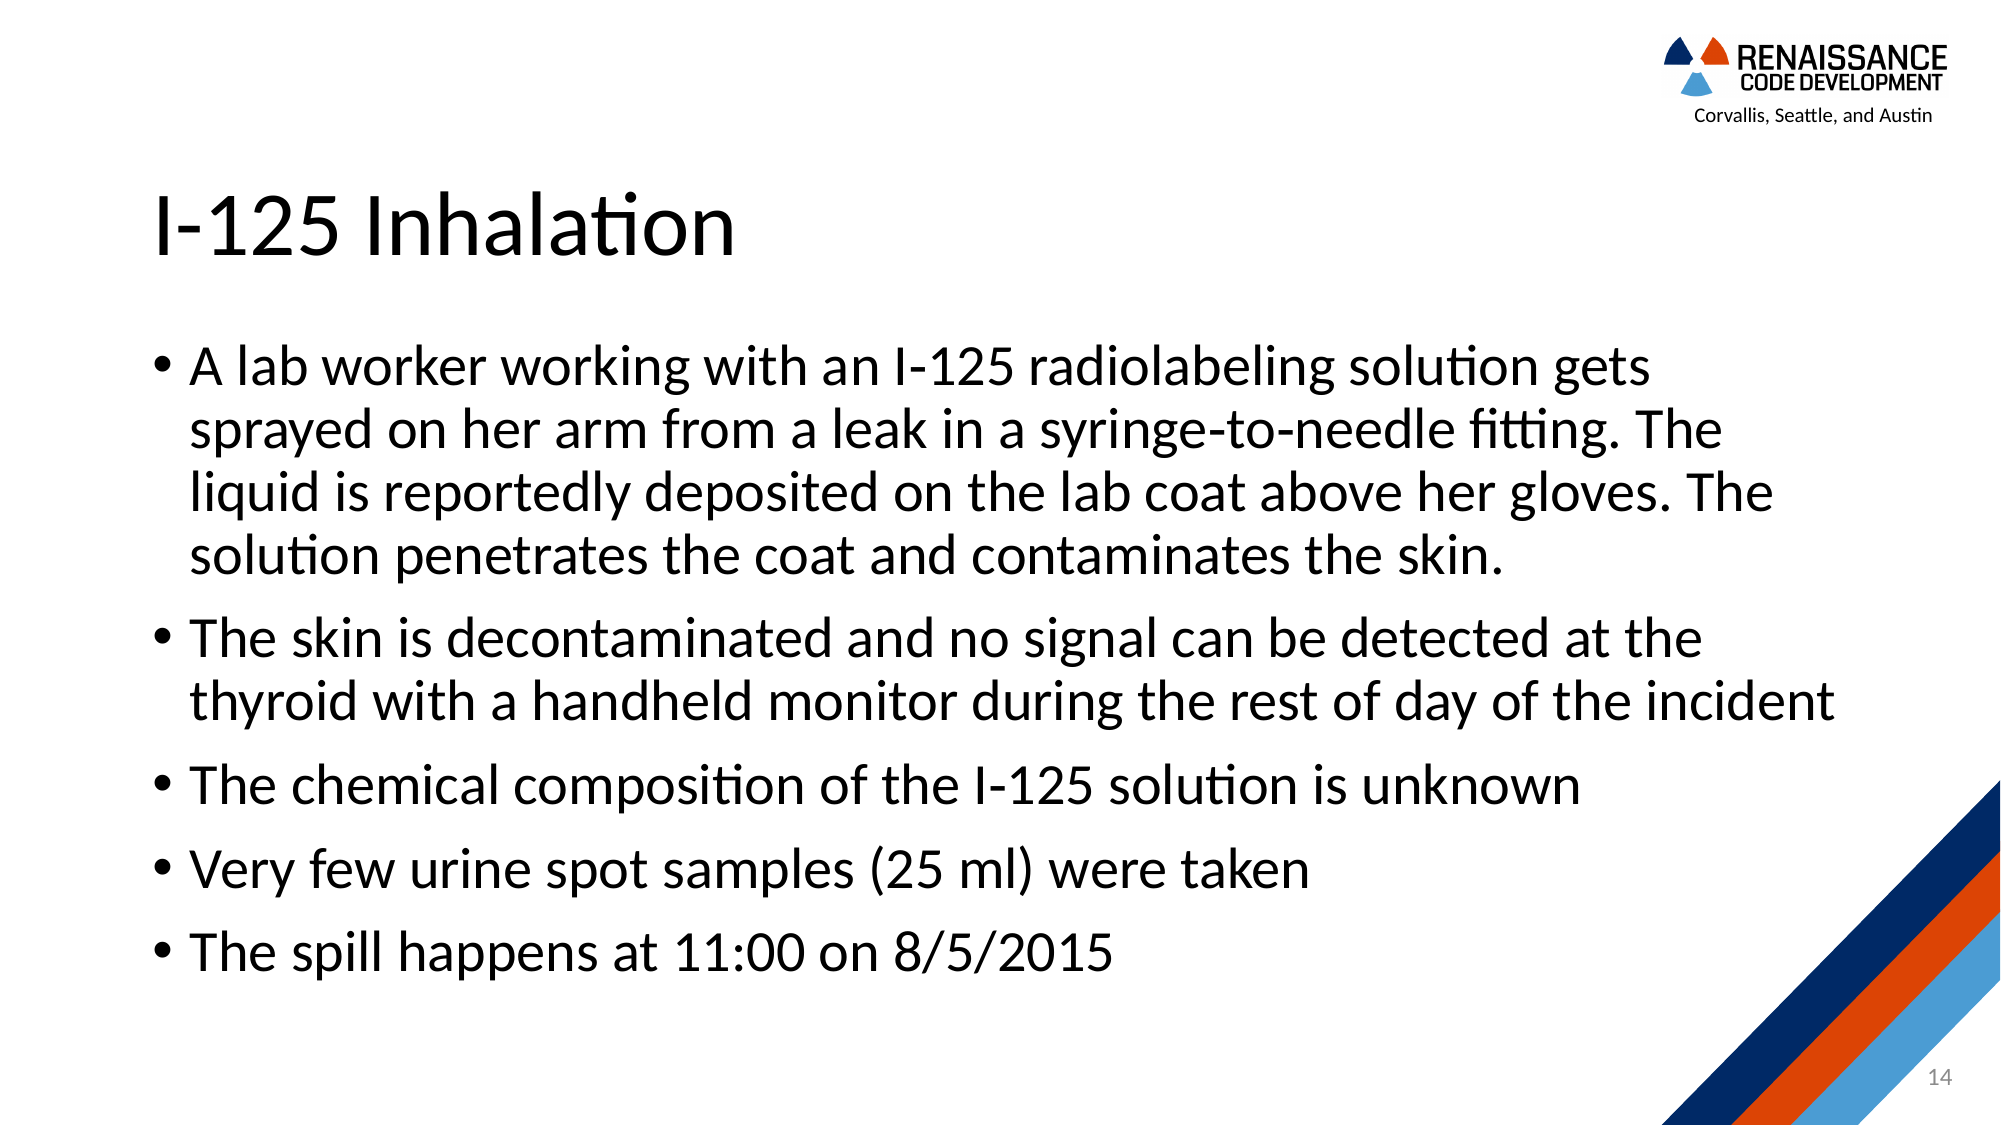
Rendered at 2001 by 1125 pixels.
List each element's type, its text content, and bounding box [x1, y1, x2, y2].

list A lab worker working with an I‐125 radiolabeling solution gets sprayed on her arm from a leak in a syringe‐to‐needle fitting. The liquid is reportedly deposited on the lab coat above her gloves. The solution penetrates the coat and contaminates the skin. The skin is decontaminated and no signal can be detected at the thyroid with a handheld monitor during the rest of day of the incident The chemical composition of the I‐125 solution is unknown Very few urine spot samples (25 ml) were taken The spill happens at 11:00 on 8/5/2015 [137, 328, 1863, 1014]
picture [1661, 34, 1949, 98]
slide_number 14 [1517, 1045, 1968, 1106]
title I-125 Inhalation [137, 143, 1863, 309]
